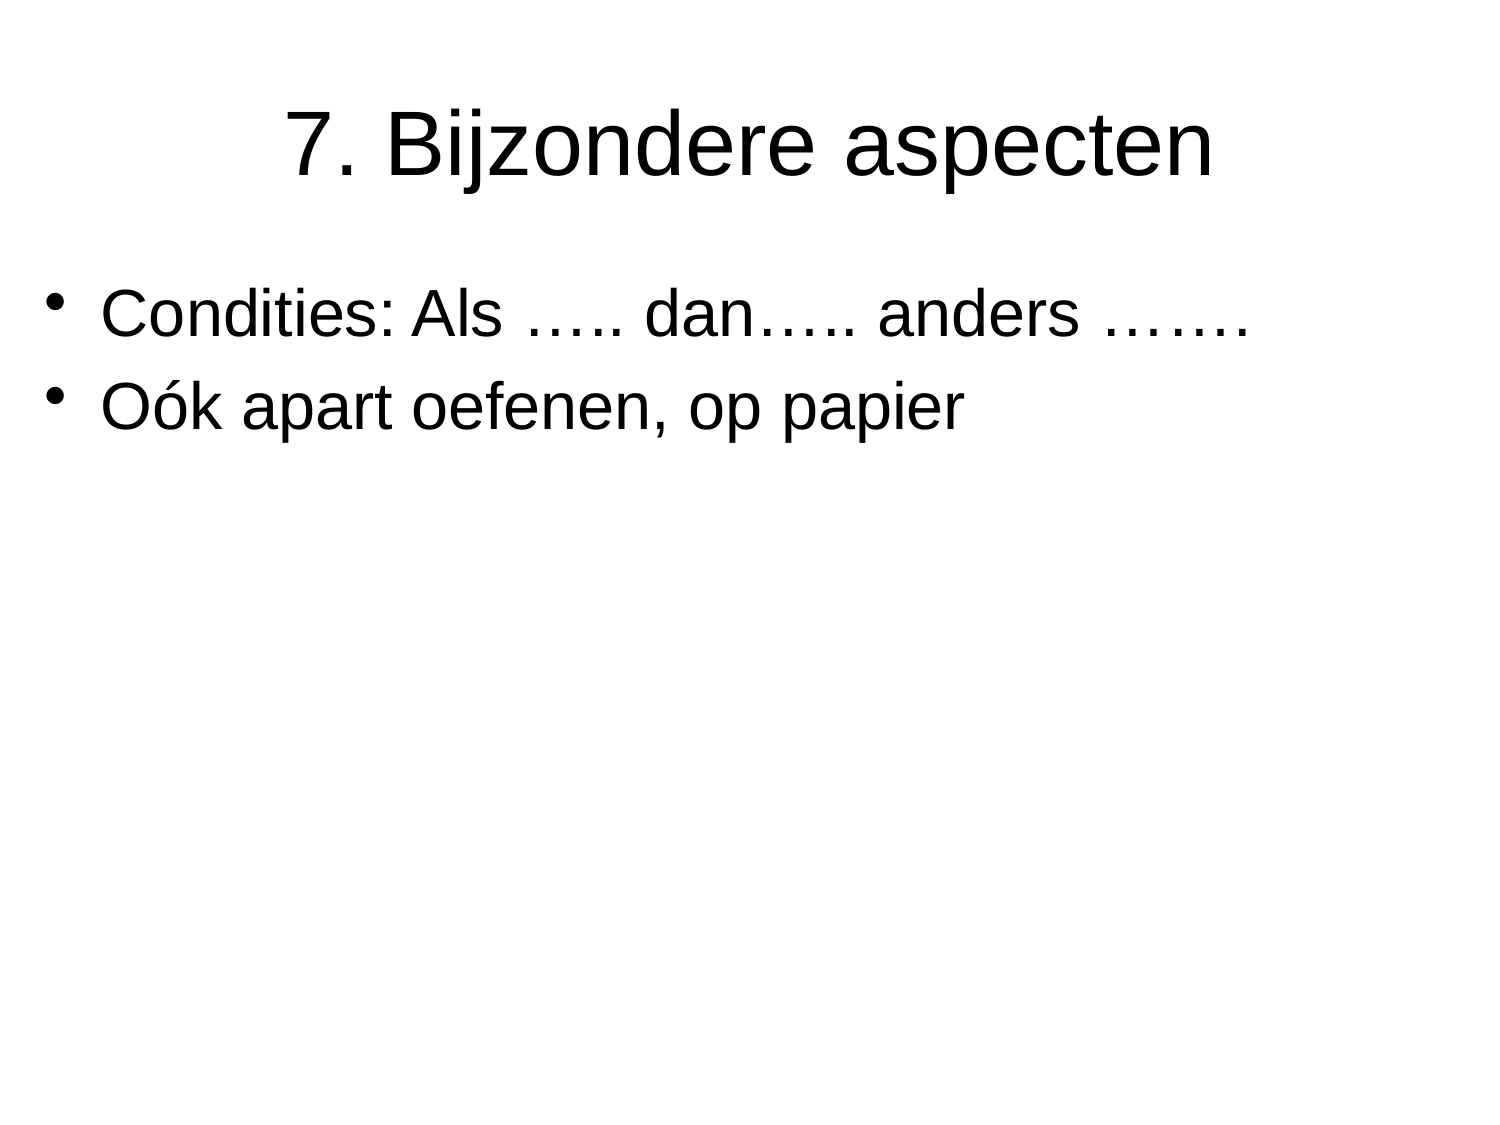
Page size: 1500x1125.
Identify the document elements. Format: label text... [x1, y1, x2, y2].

list Condities: Als ….. dan….. anders ……. Oók apart oefenen, op papier [29, 262, 1483, 1005]
title 7. Bijzondere aspecten [75, 45, 1425, 233]
